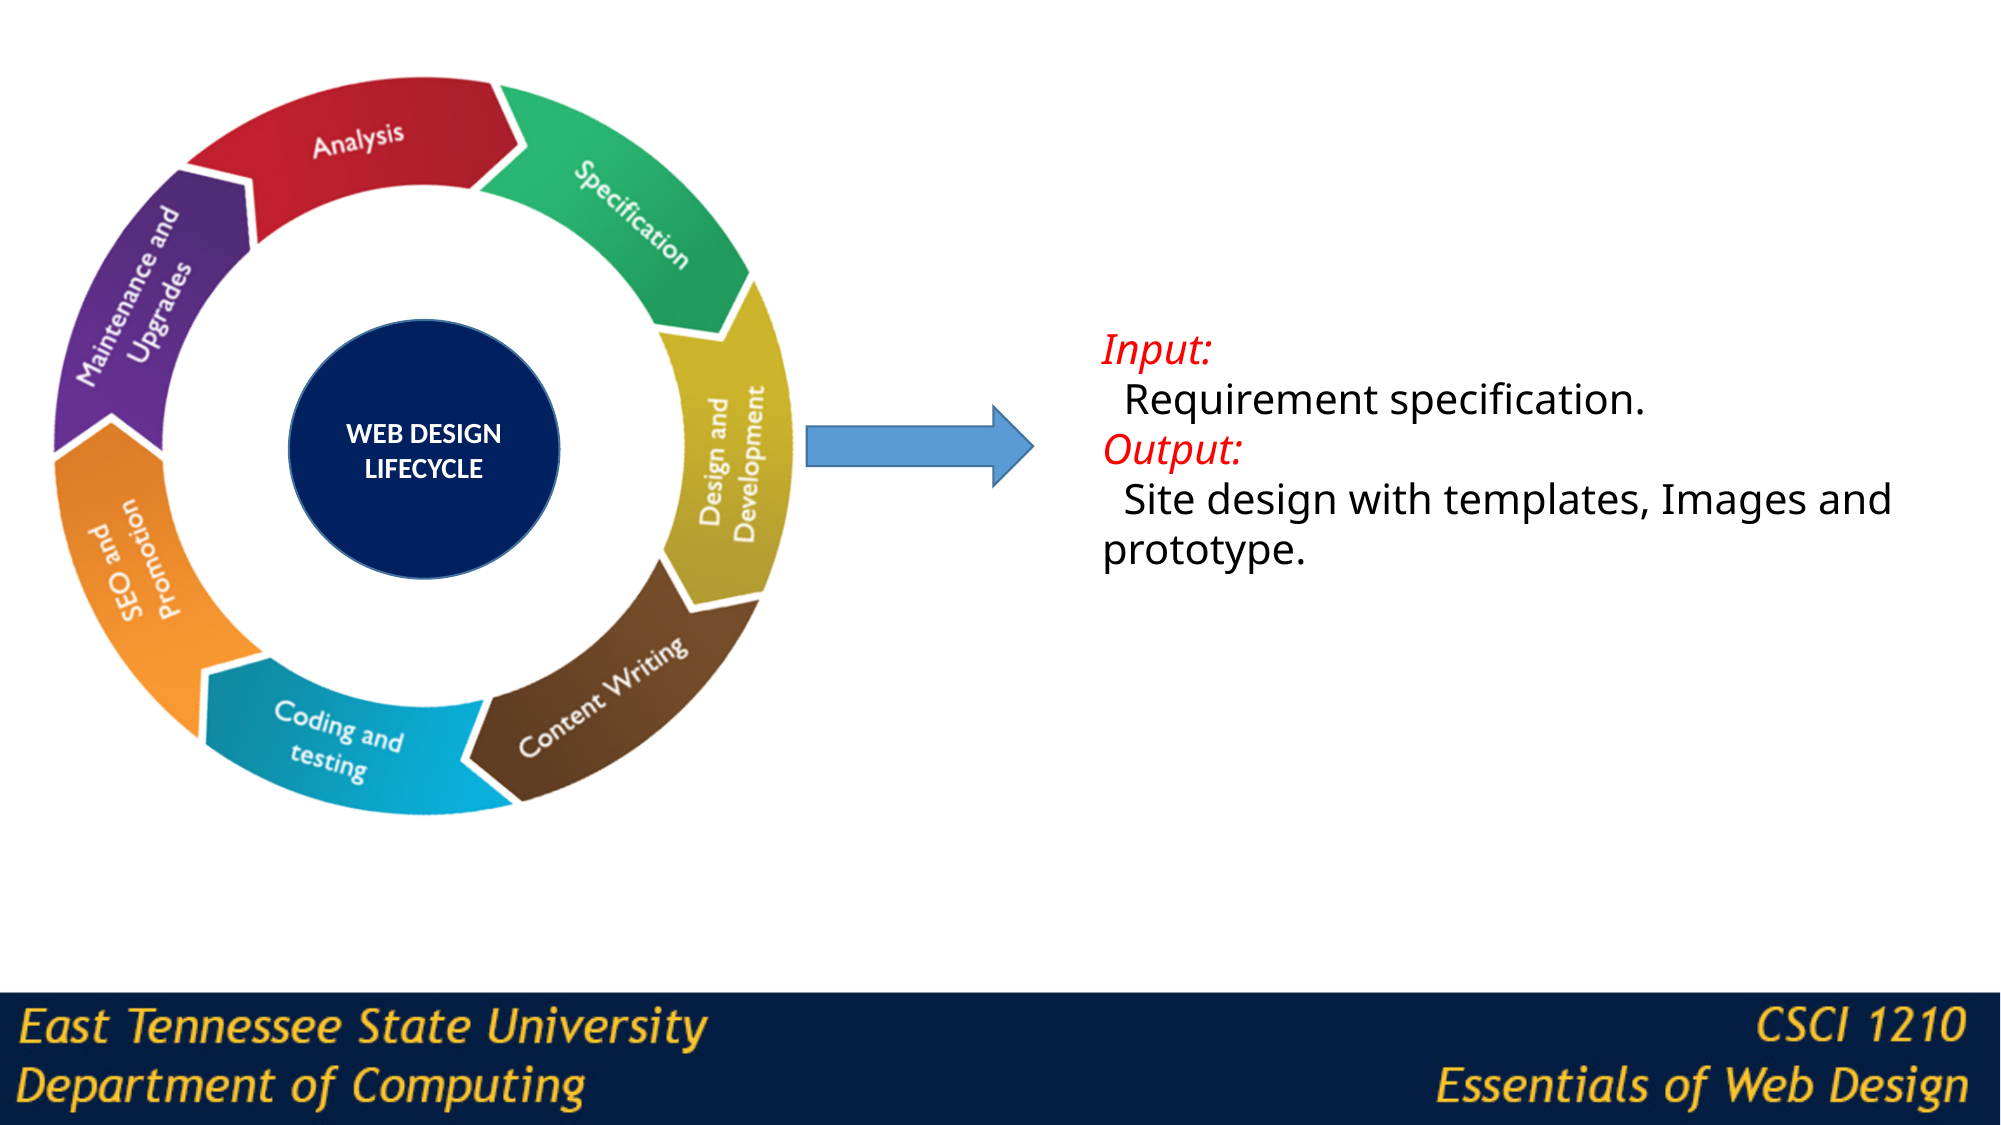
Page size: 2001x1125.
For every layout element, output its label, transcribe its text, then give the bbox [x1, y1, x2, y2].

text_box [50, 77, 1034, 822]
picture [0, 0, 2001, 1125]
text_box Input: Requirement specification. Output: Site design with templates, Images and prototype. [1087, 315, 1956, 581]
